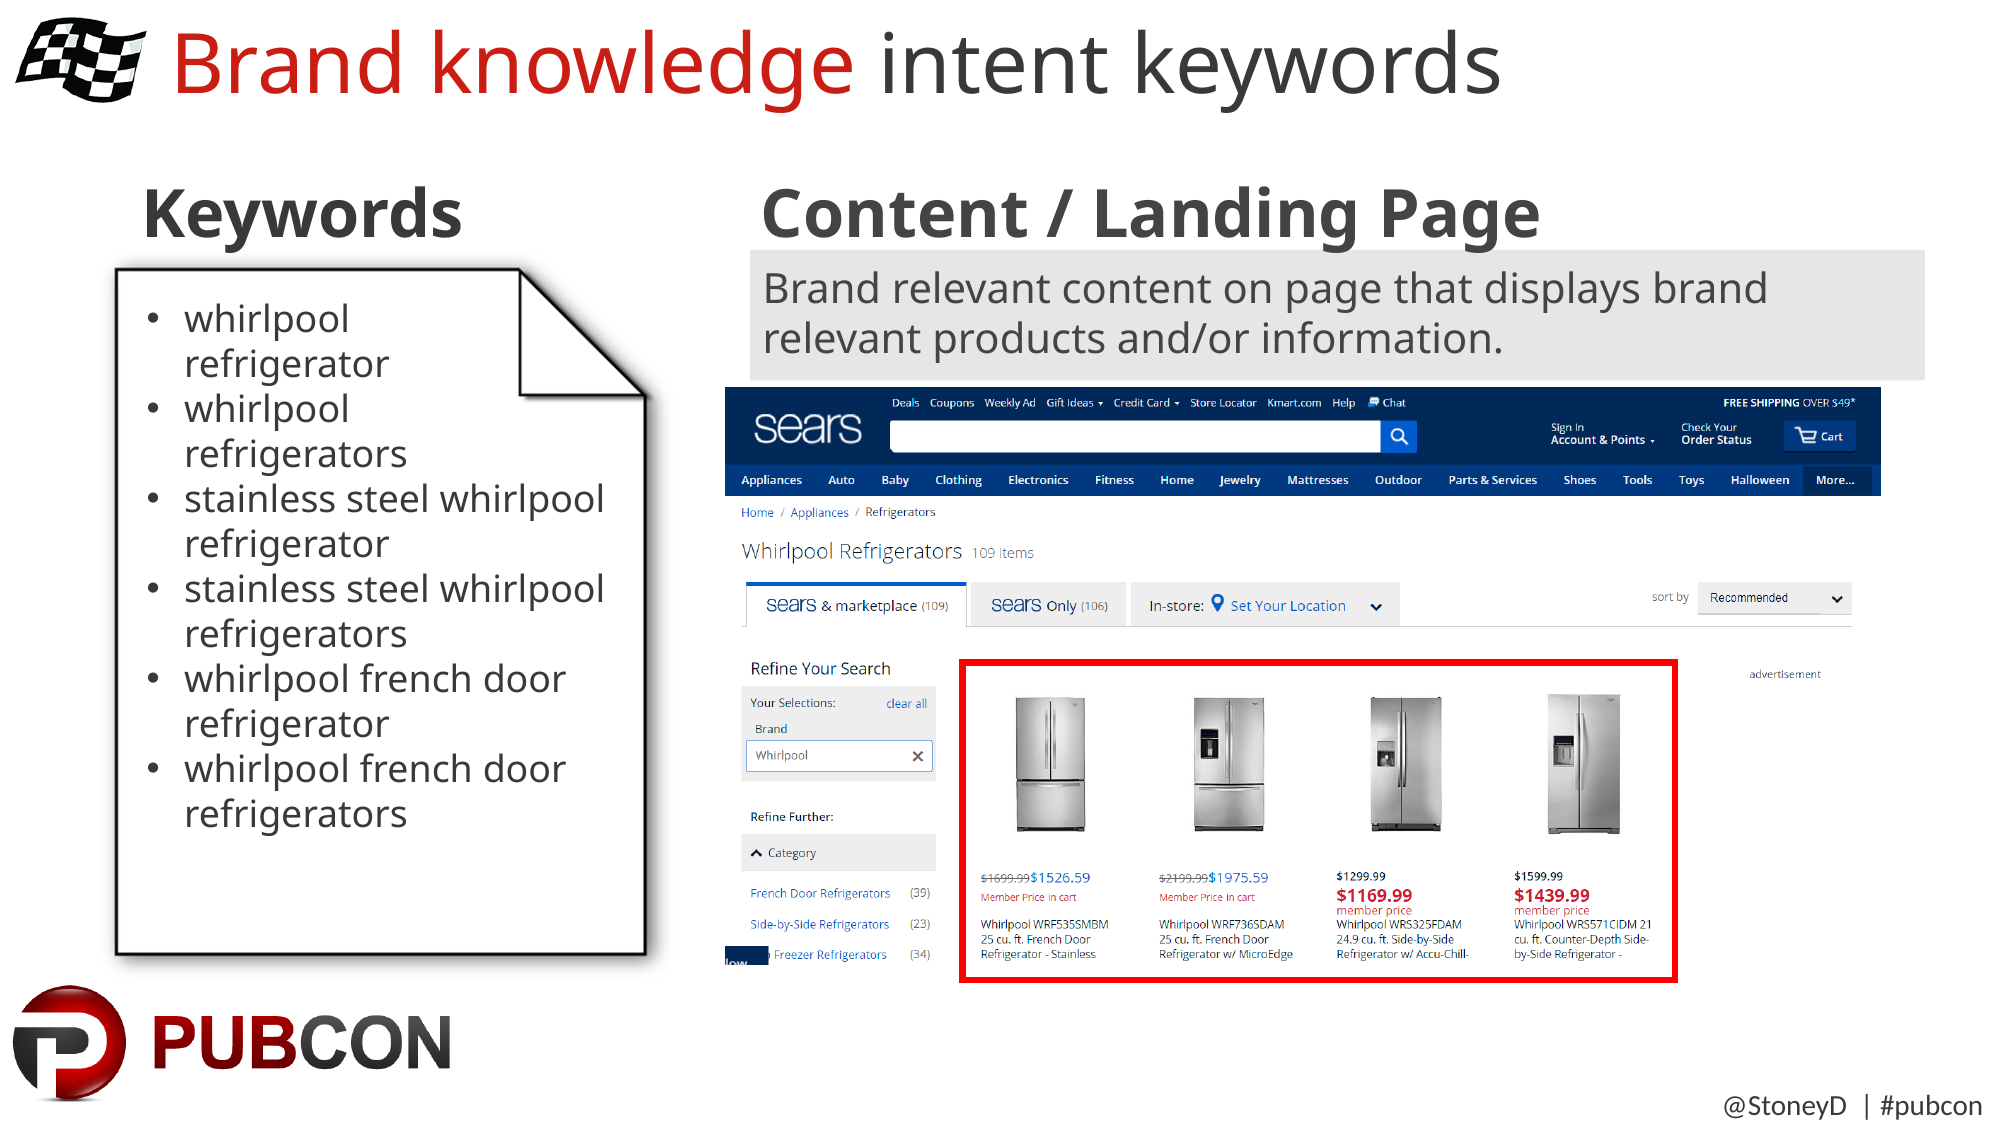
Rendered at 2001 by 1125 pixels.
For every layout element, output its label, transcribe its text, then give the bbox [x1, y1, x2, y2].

text_box @StoneyD | #pubcon [1706, 1078, 1999, 1125]
text_box [749, 249, 1926, 381]
picture [99, 249, 675, 981]
picture [12, 985, 450, 1125]
text_box Keywords [141, 171, 642, 249]
text_box Brand relevant content on page that displays brand relevant products and/or information. [762, 261, 1918, 363]
picture [725, 387, 1881, 965]
text_box Content / Landing Page [760, 170, 1916, 251]
title Brand knowledge intent keywords [155, 0, 2000, 119]
picture [5, 17, 155, 103]
text_box [961, 965, 1676, 981]
